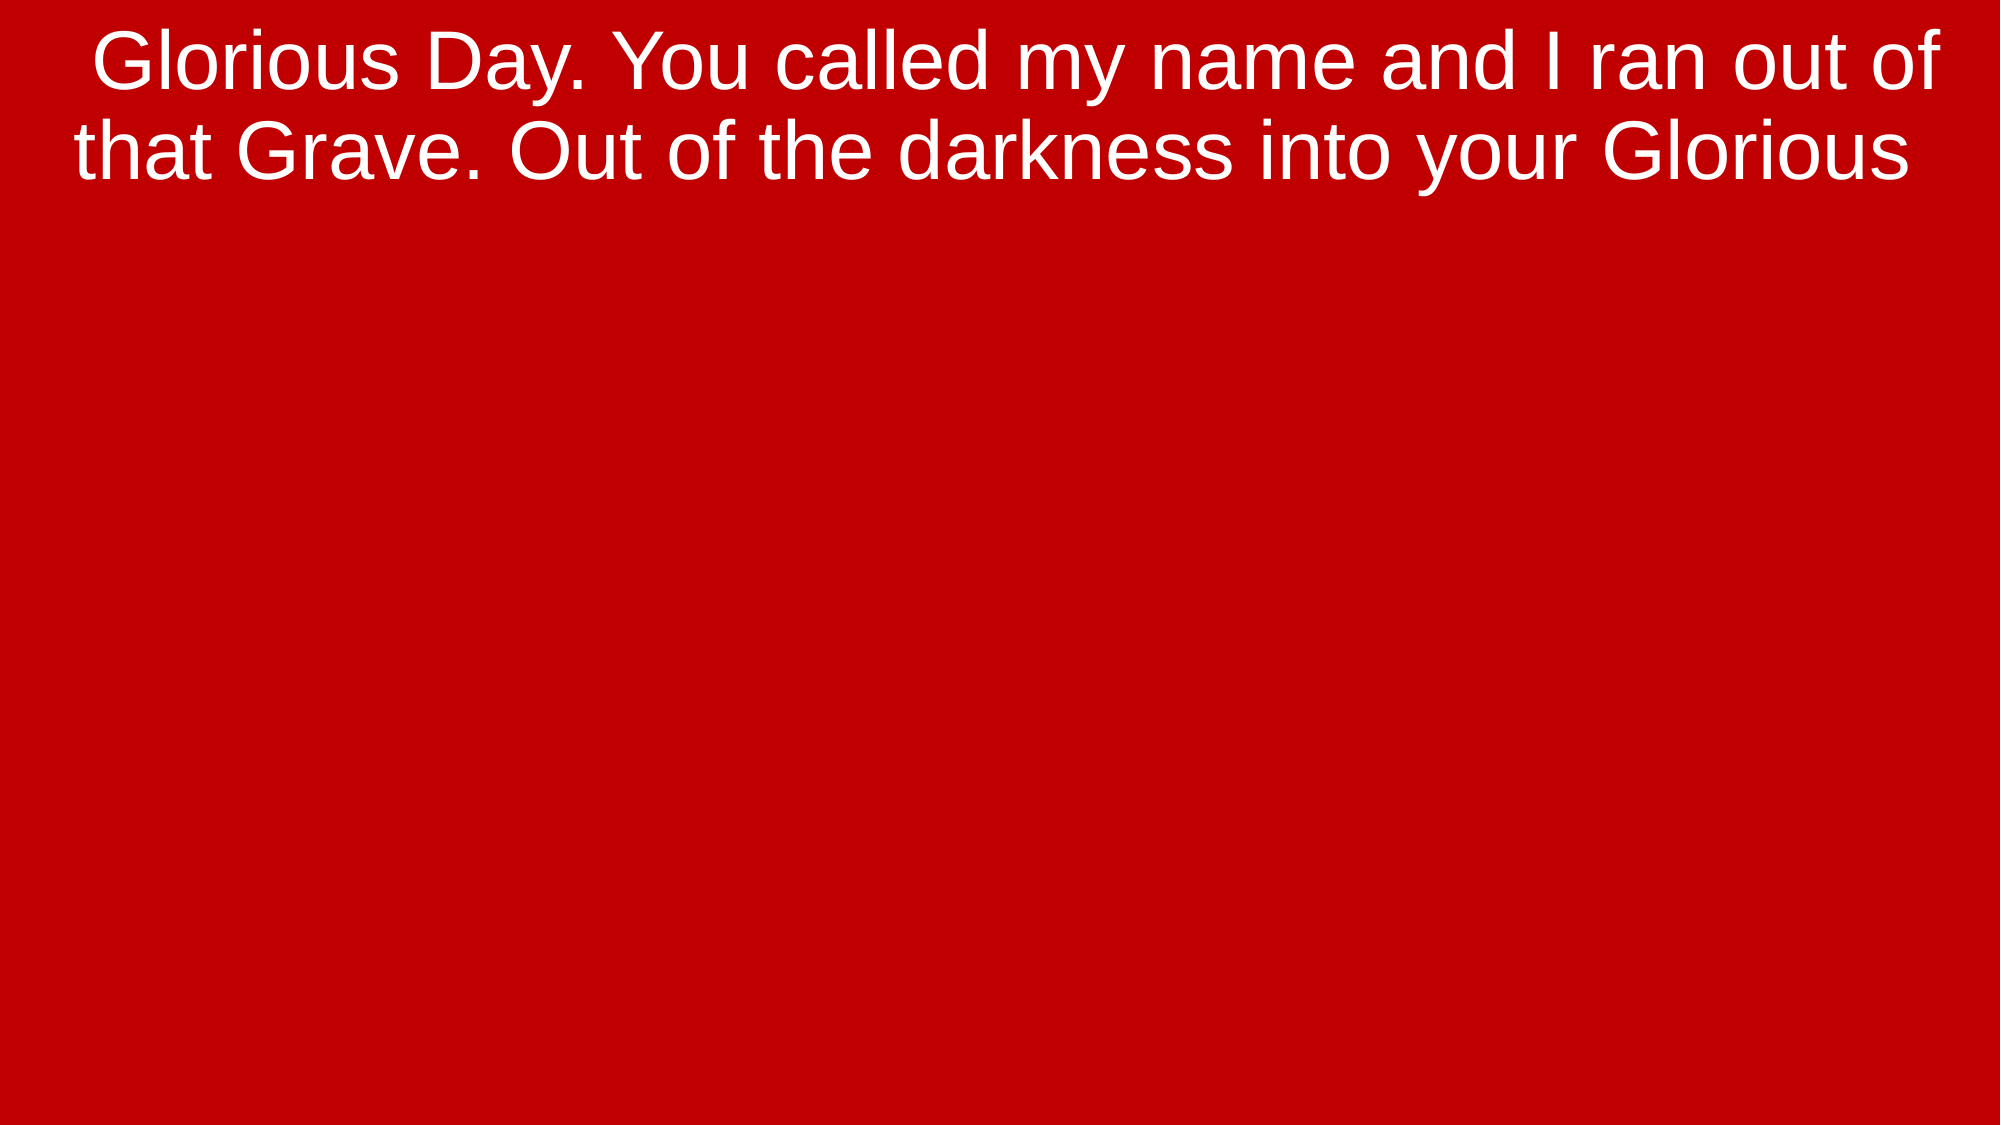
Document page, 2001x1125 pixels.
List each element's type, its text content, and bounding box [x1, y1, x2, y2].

list Glorious Day. You called my name and I ran out of that Grave. Out of the darkness into your Glorious [10, 9, 2000, 784]
